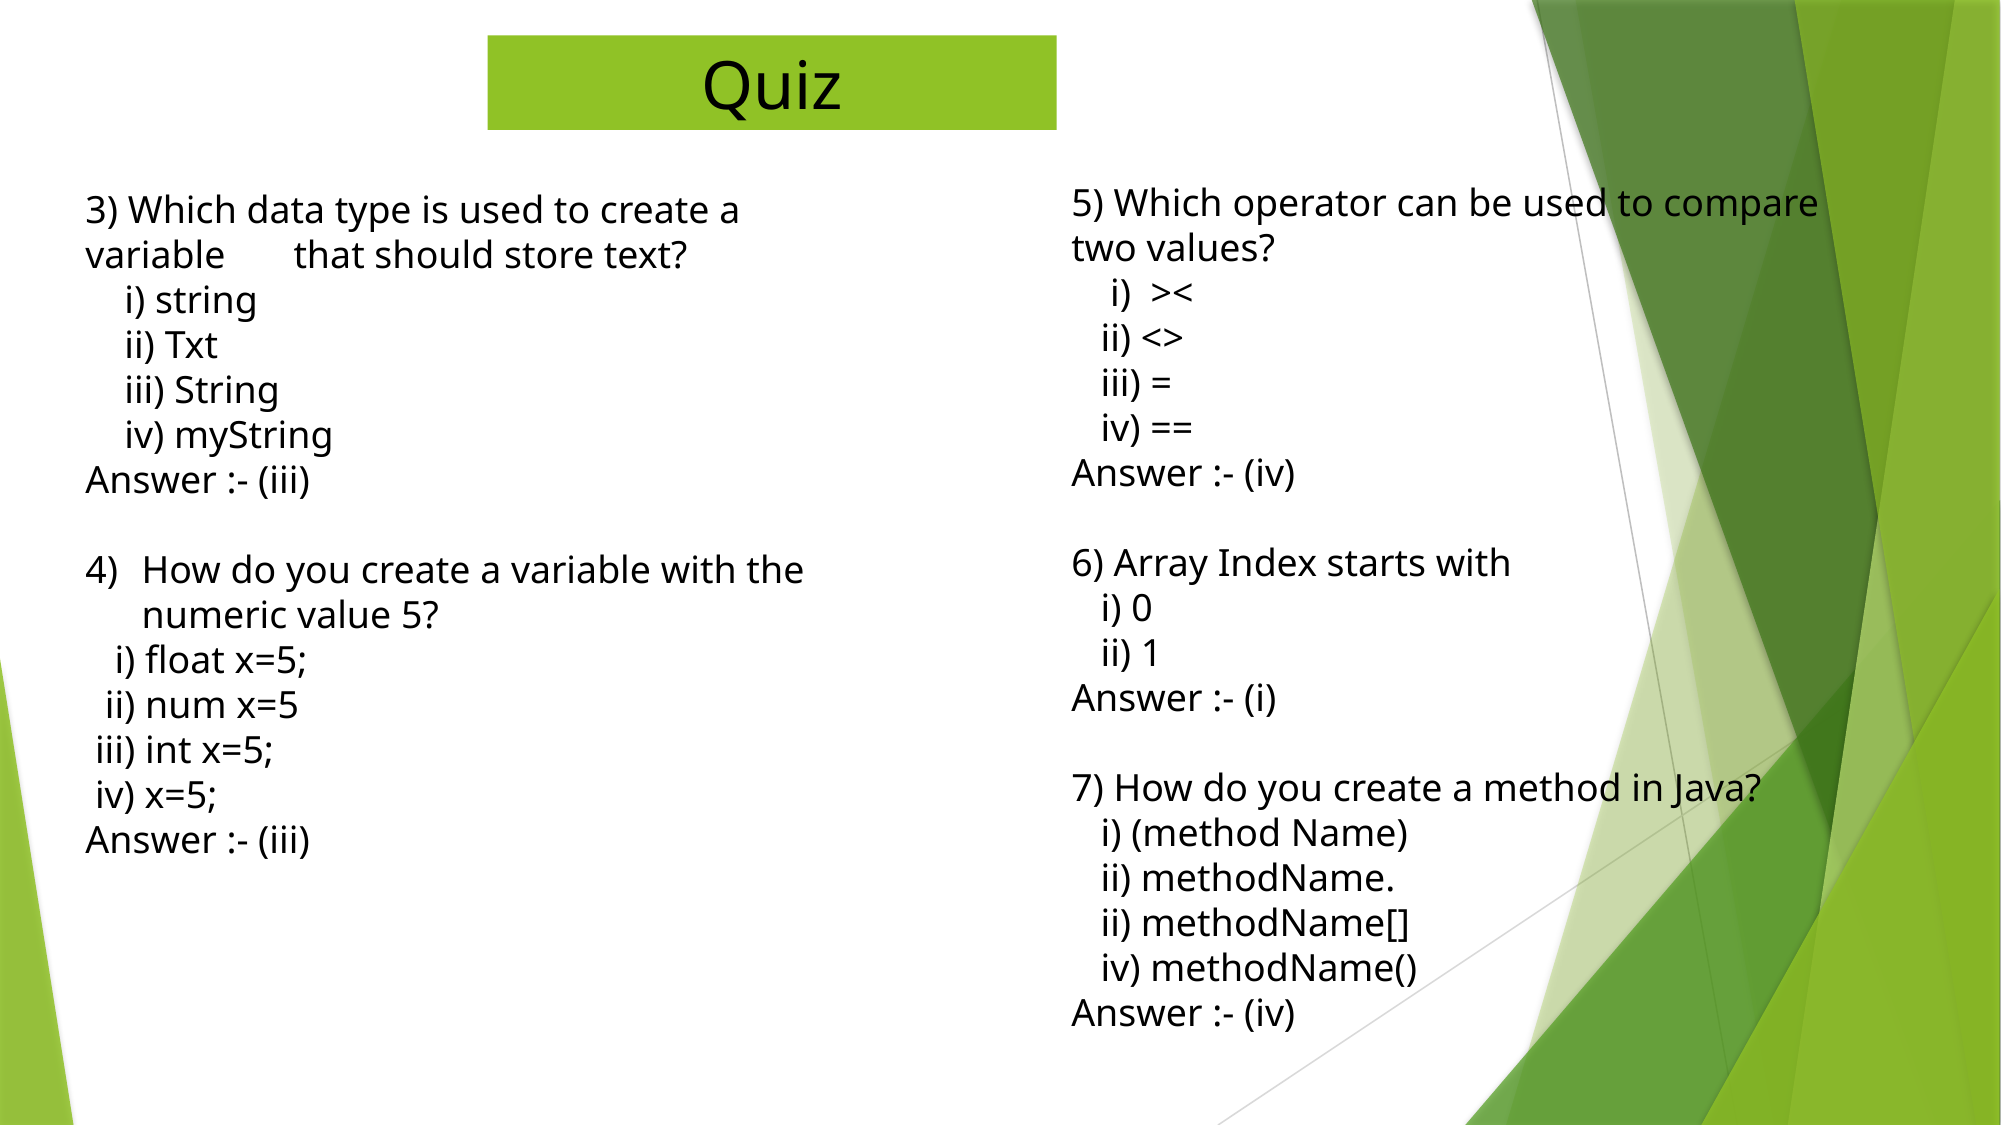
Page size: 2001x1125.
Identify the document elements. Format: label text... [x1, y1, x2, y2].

text_box Quiz [487, 35, 1057, 130]
text_box 5) Which operator can be used to compare two values? i) >< ii) <> iii) = iv) == Answer :- (iv) 6) Array Index starts with i) 0 ii) 1 Answer :- (i) 7) How do you create a method in Java? i) (method Name) ii) methodName. ii) methodName[] iv) methodName() Answer :- (iv) [1056, 172, 1875, 1125]
text_box 3) Which data type is used to create a variable that should store text? i) string ii) Txt iii) String iv) myString Answer :- (iii) How do you create a variable with the numeric value 5? i) float x=5; ii) num x=5 iii) int x=5; iv) x=5; Answer :- (iii) [70, 178, 905, 959]
